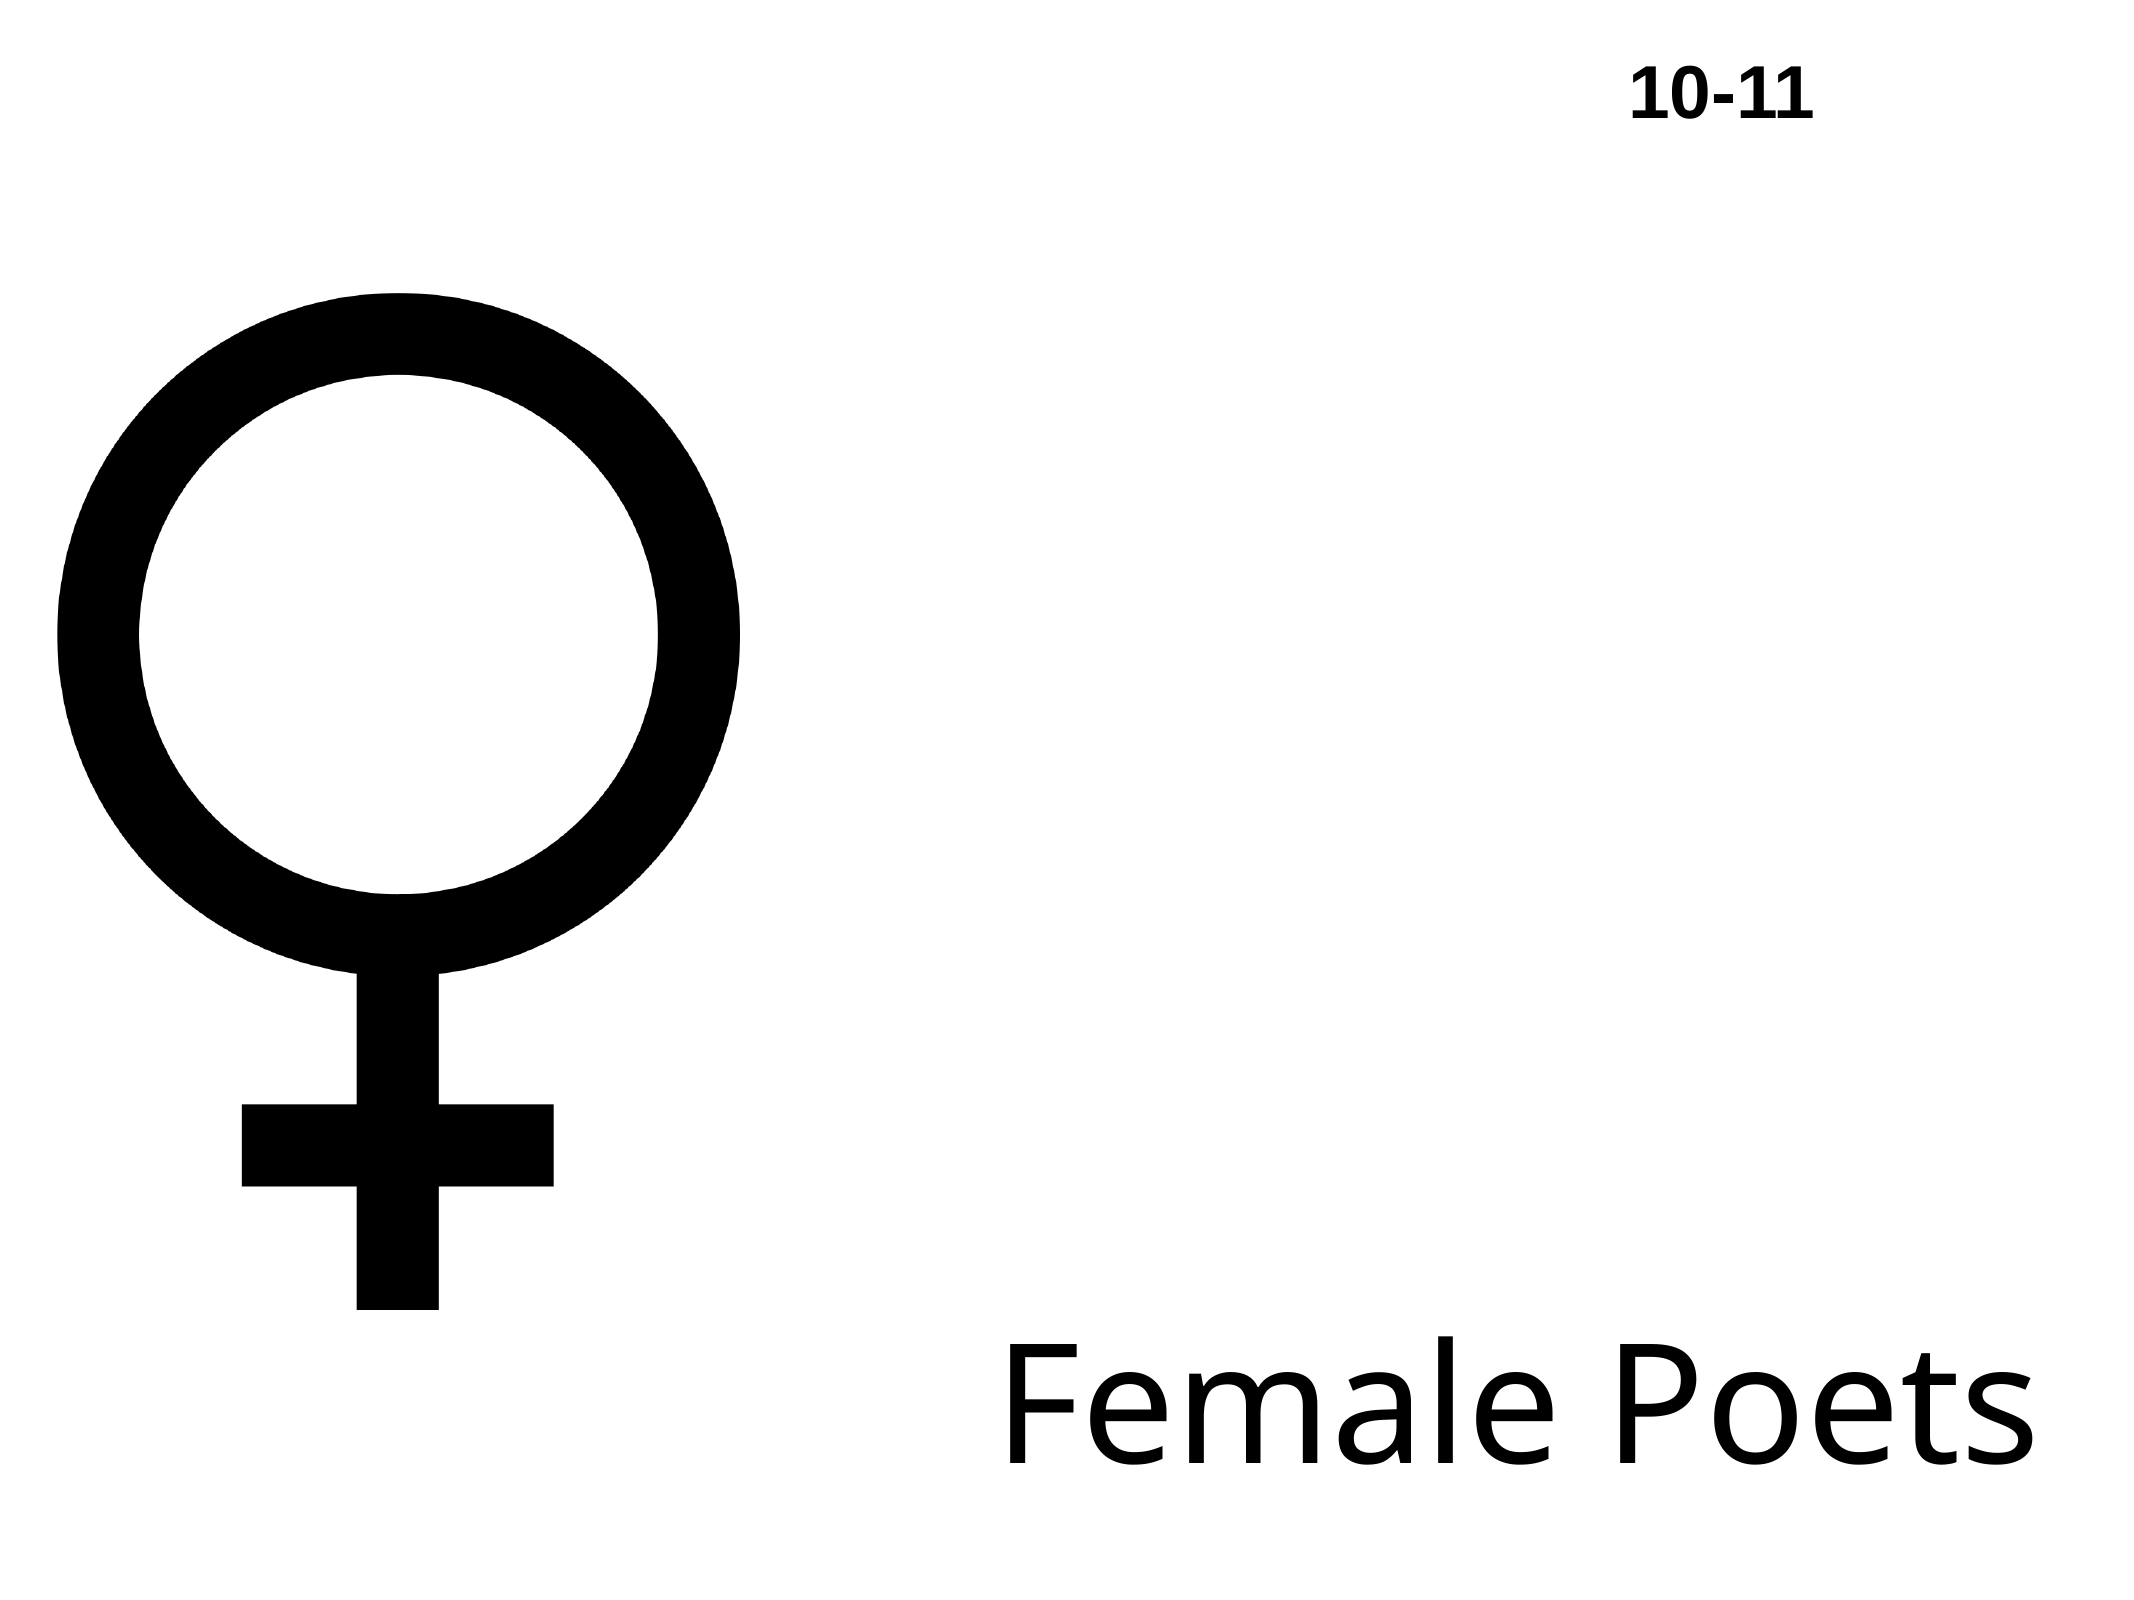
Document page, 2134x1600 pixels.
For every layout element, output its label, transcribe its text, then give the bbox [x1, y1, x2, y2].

picture [0, 176, 1014, 1408]
text_box 10-11 [1427, 35, 2017, 143]
title Female Poets [983, 1283, 2052, 1511]
